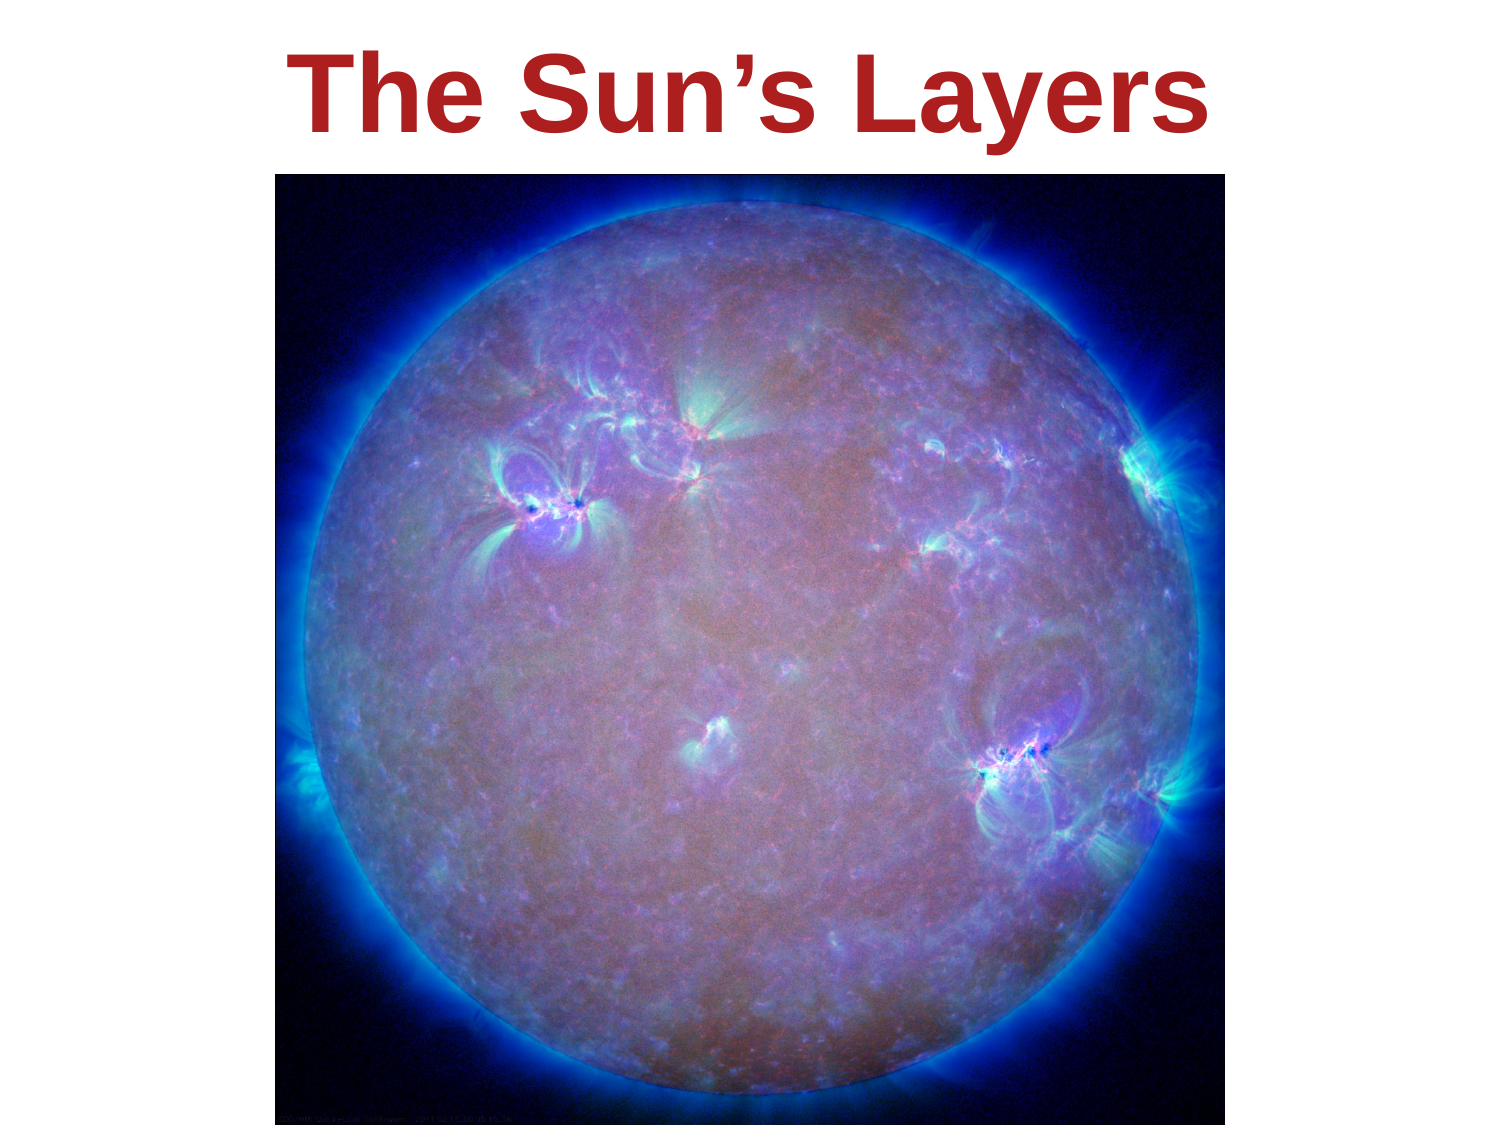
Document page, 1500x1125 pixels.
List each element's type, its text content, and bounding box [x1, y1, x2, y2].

picture [274, 174, 1226, 1125]
text_box The Sun’s Layers [24, 12, 1475, 163]
